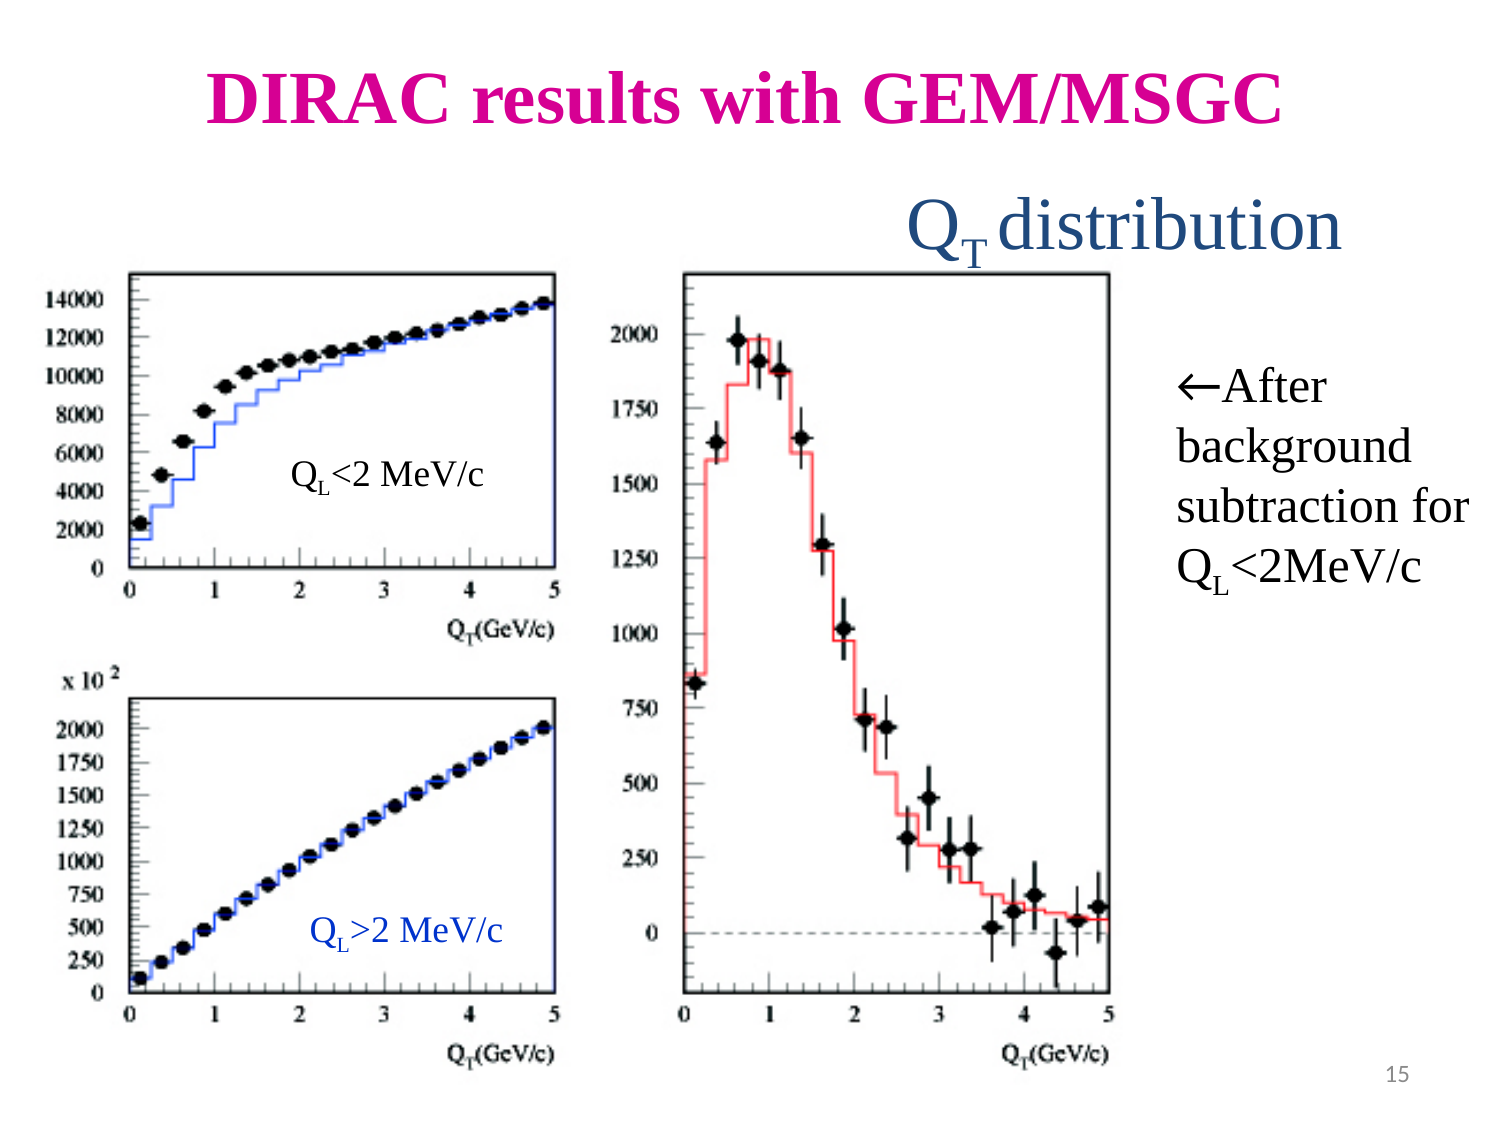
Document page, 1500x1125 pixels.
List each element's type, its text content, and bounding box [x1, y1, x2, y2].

text_box ←After background subtraction for QL<2MeV/c [1245, 345, 1500, 609]
picture [0, 226, 1241, 1124]
text_box QT distribution [892, 200, 1478, 252]
slide_number 15 [1245, 1042, 1425, 1103]
title DIRAC results with GEM/MSGC [71, 0, 1422, 188]
